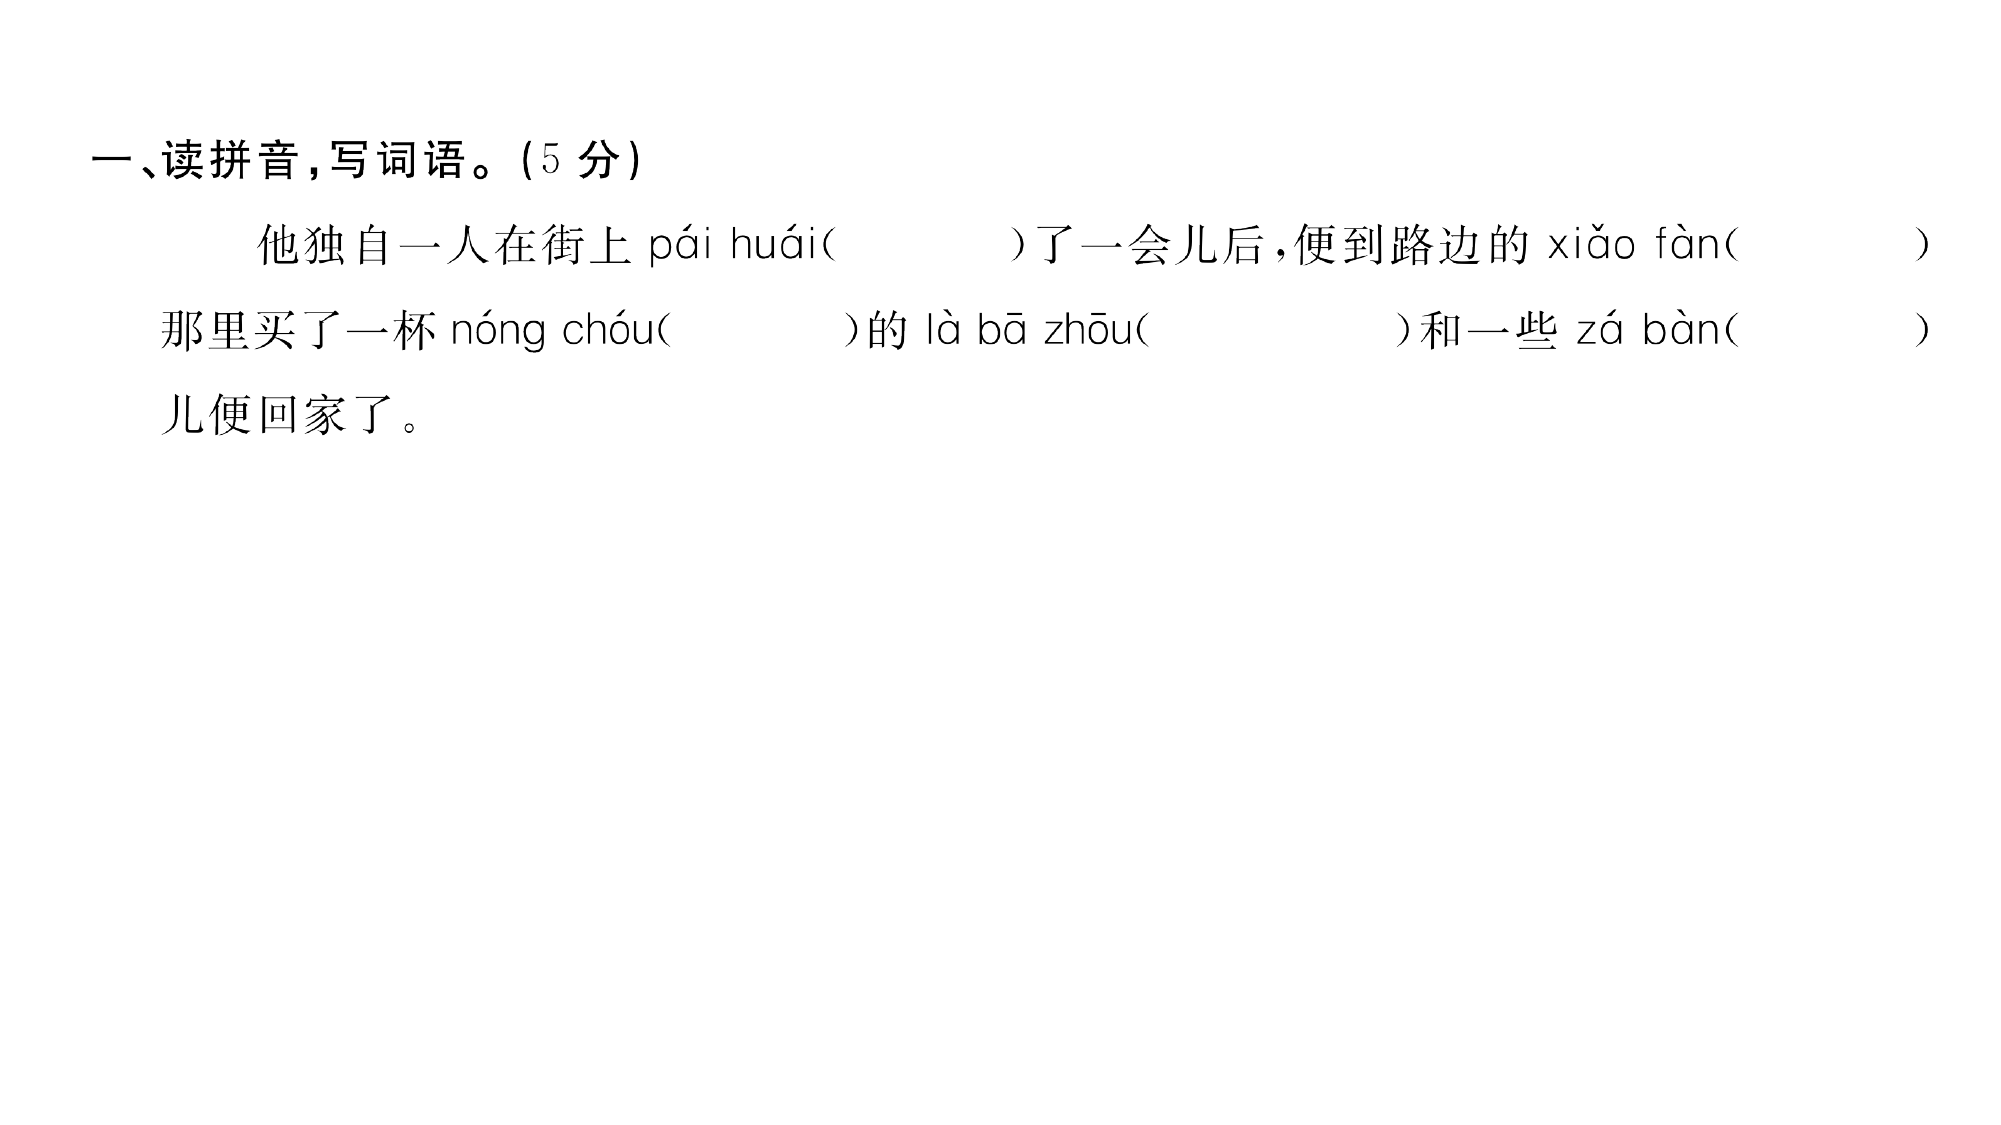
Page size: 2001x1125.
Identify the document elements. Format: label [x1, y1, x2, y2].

picture [88, 118, 1979, 463]
